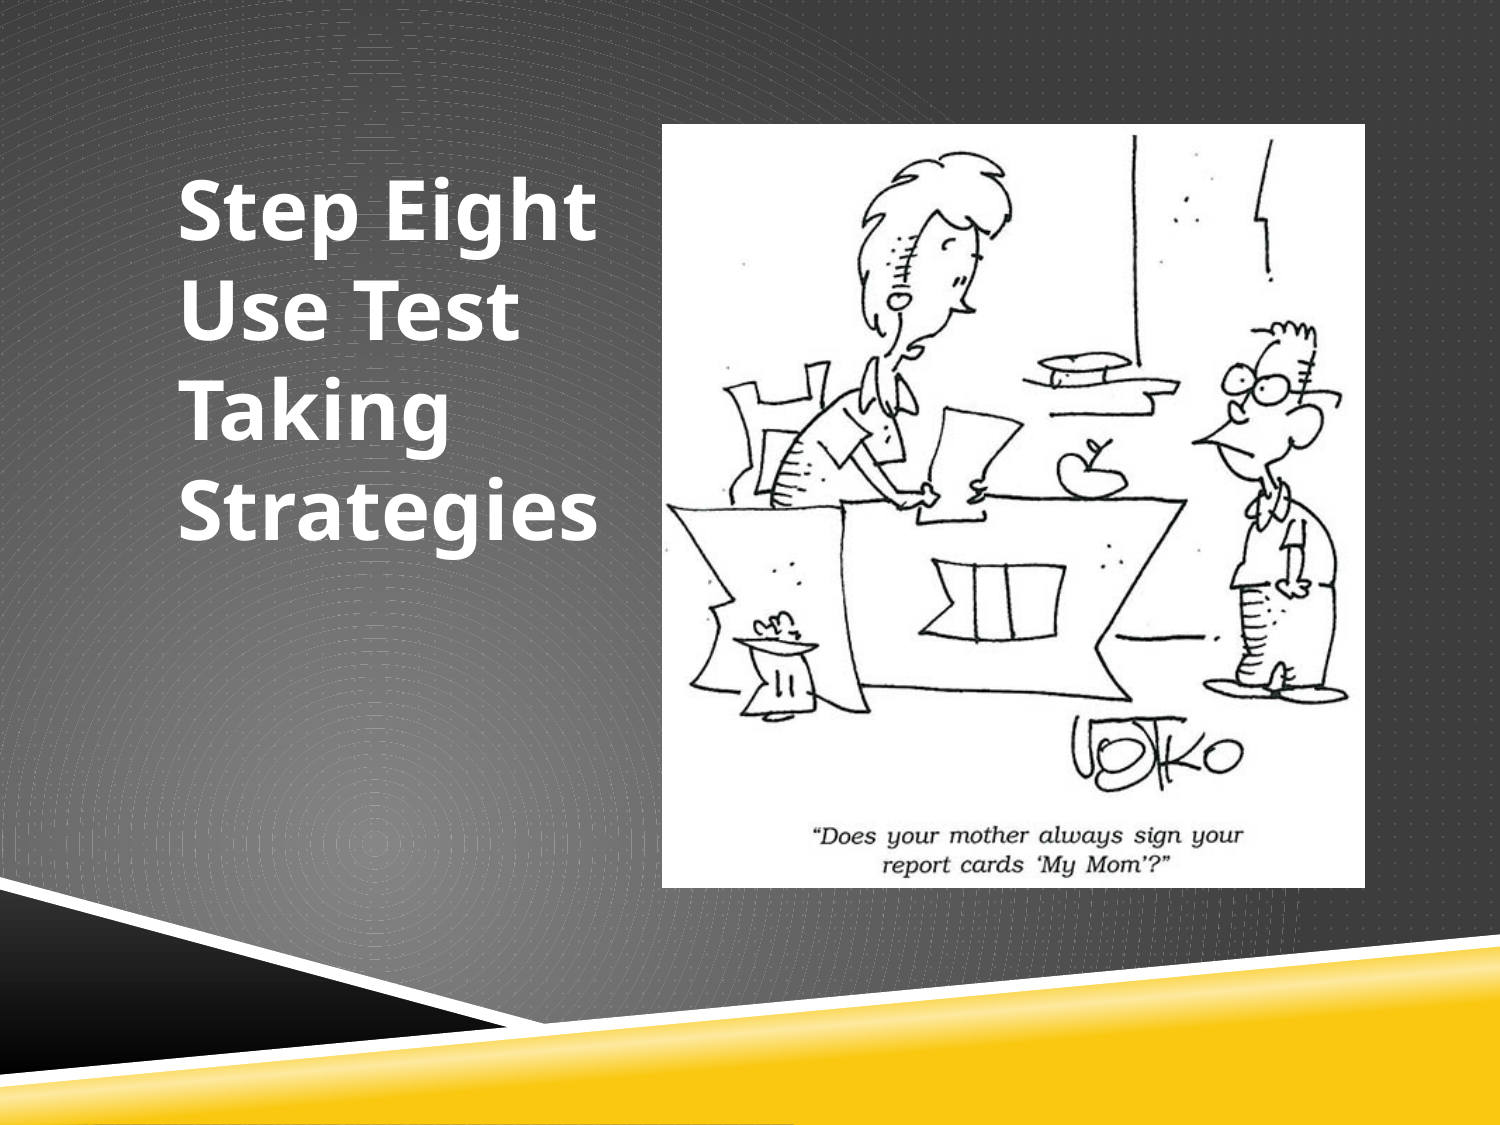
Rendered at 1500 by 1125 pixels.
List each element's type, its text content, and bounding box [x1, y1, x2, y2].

text_box Step Eight Use Test Taking Strategies [162, 149, 656, 565]
picture [662, 124, 1365, 888]
